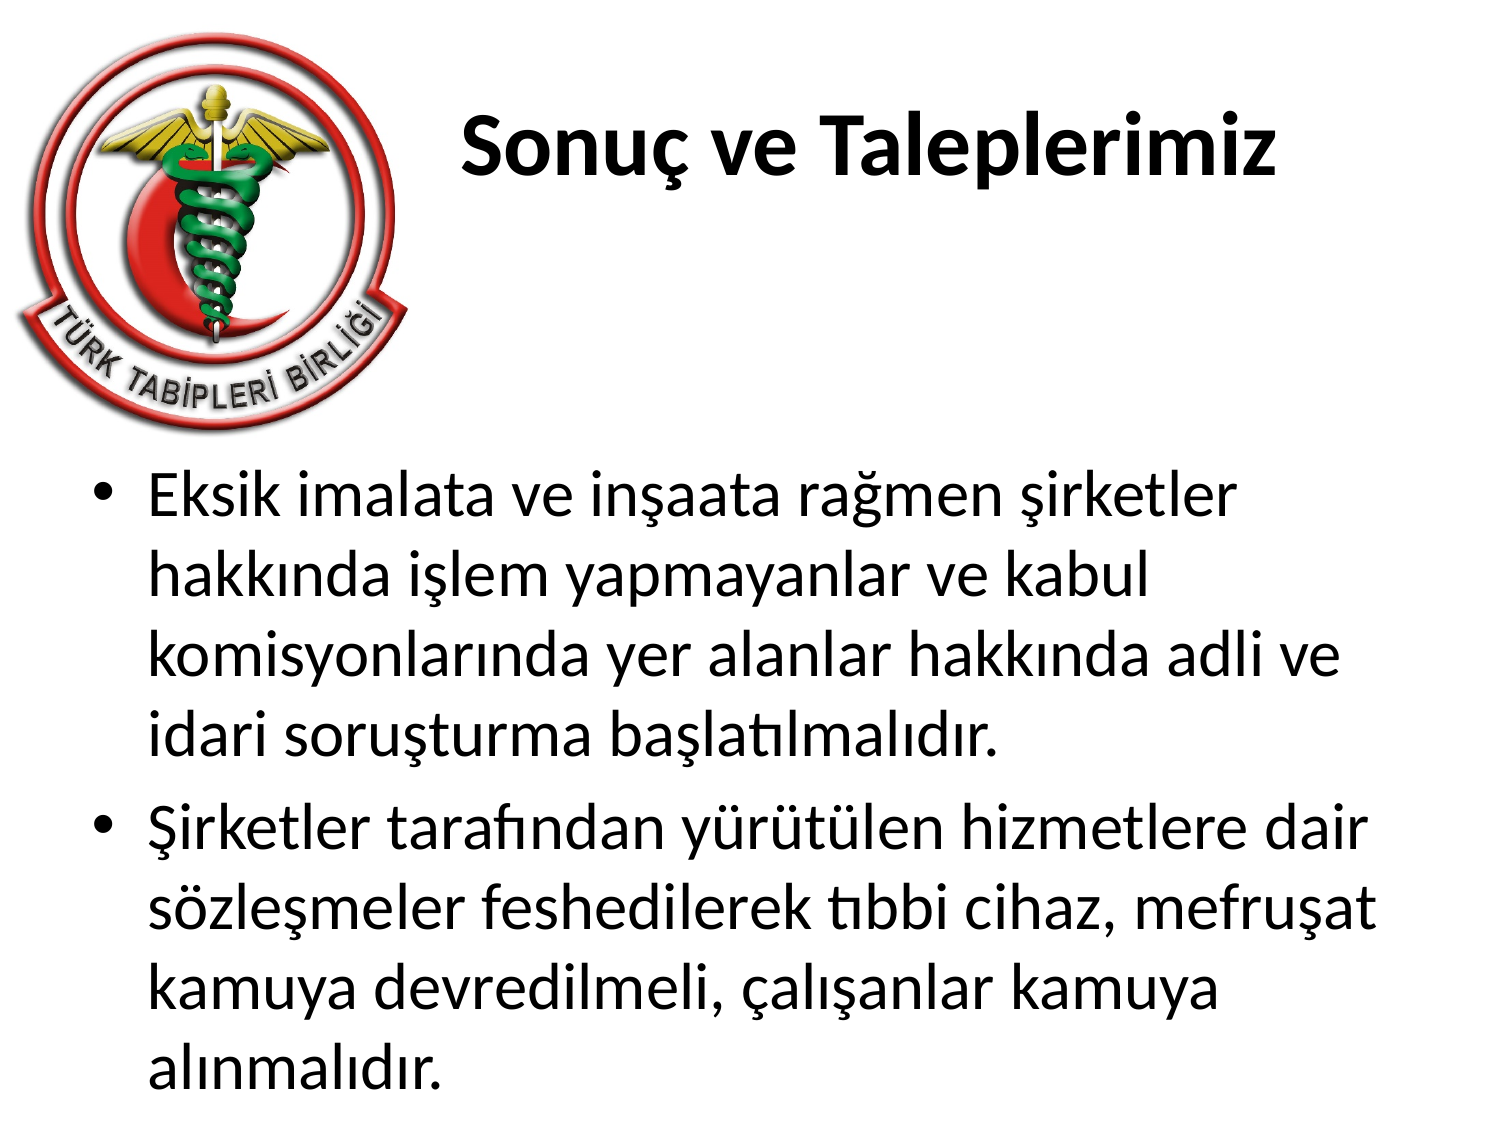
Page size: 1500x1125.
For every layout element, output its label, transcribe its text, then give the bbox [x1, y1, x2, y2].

list Eksik imalata ve inşaata rağmen şirketler hakkında işlem yapmayanlar ve kabul komisyonlarında yer alanlar hakkında adli ve idari soruşturma başlatılmalıdır. Şirketler tarafından yürütülen hizmetlere dair sözleşmeler feshedilerek tıbbi cihaz, mefruşat kamuya devredilmeli, çalışanlar kamuya alınmalıdır. [76, 442, 1427, 1125]
picture [4, 22, 423, 443]
title Sonuç ve Taleplerimiz [428, 45, 1500, 233]
